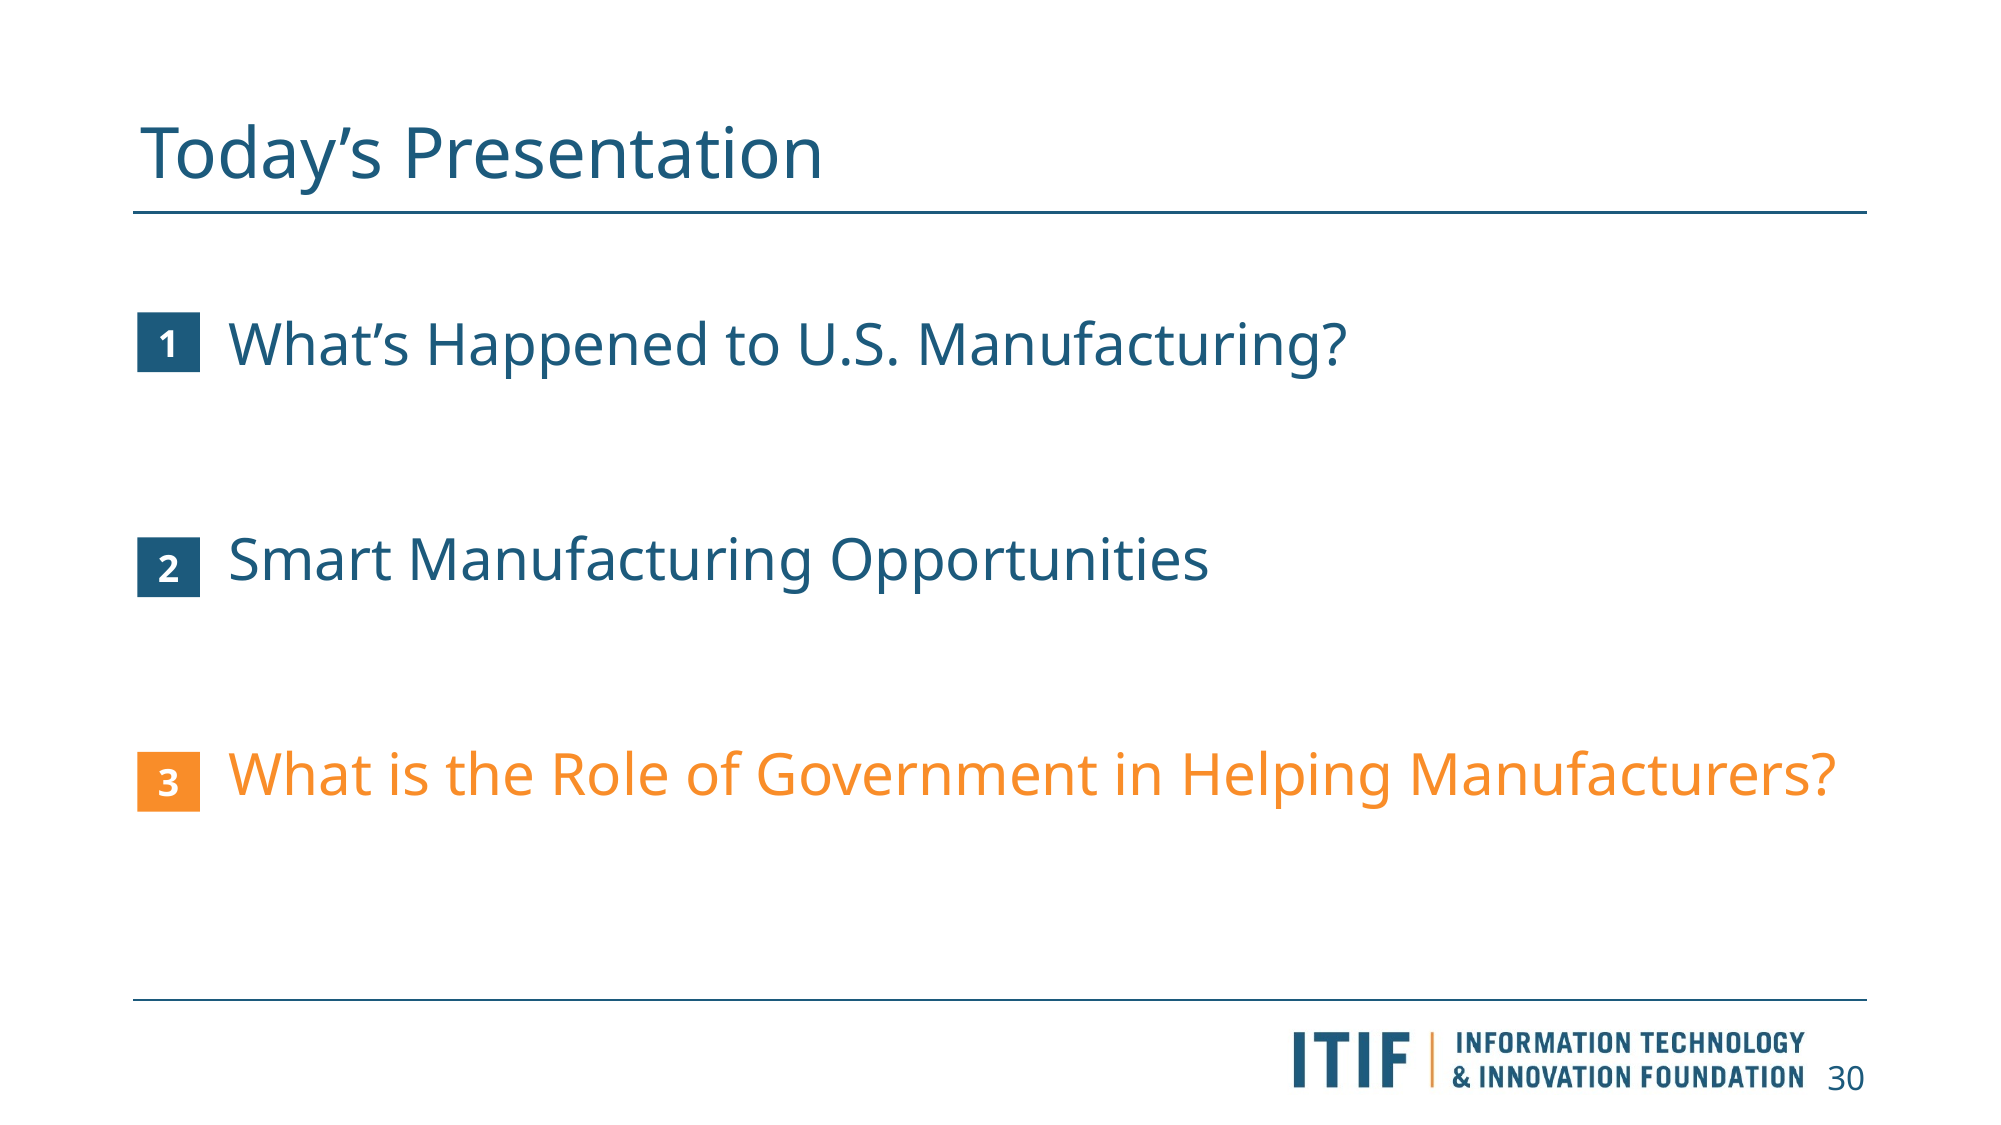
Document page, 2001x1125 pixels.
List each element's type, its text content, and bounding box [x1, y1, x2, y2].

text_box 2 [137, 537, 200, 598]
slide_number 30 [1812, 1050, 1930, 1097]
text_box 1 [137, 312, 200, 373]
list What’s Happened to U.S. Manufacturing? Smart Manufacturing Opportunities What is the Role of Government in Helping Manufacturers? [137, 299, 1863, 988]
title Today’s Presentation [125, 50, 1859, 200]
text_box 3 [137, 751, 200, 812]
picture [1287, 1025, 1808, 1095]
